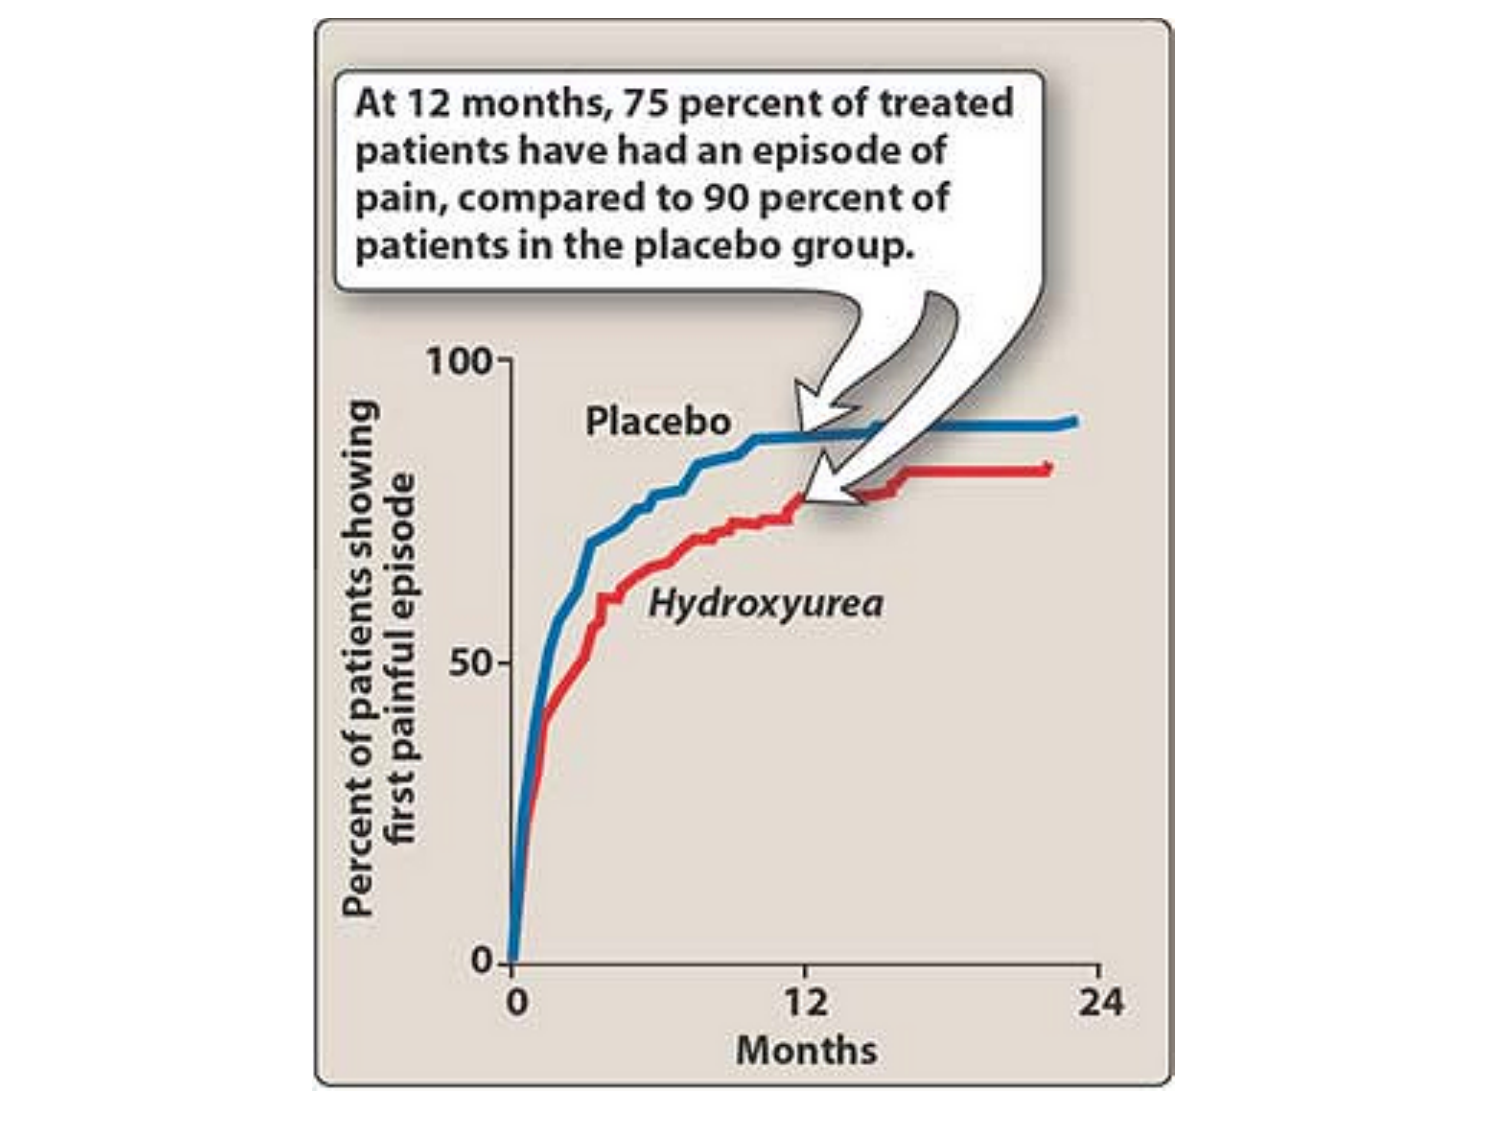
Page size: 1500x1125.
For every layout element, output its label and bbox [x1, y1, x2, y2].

picture [312, 18, 1176, 1092]
